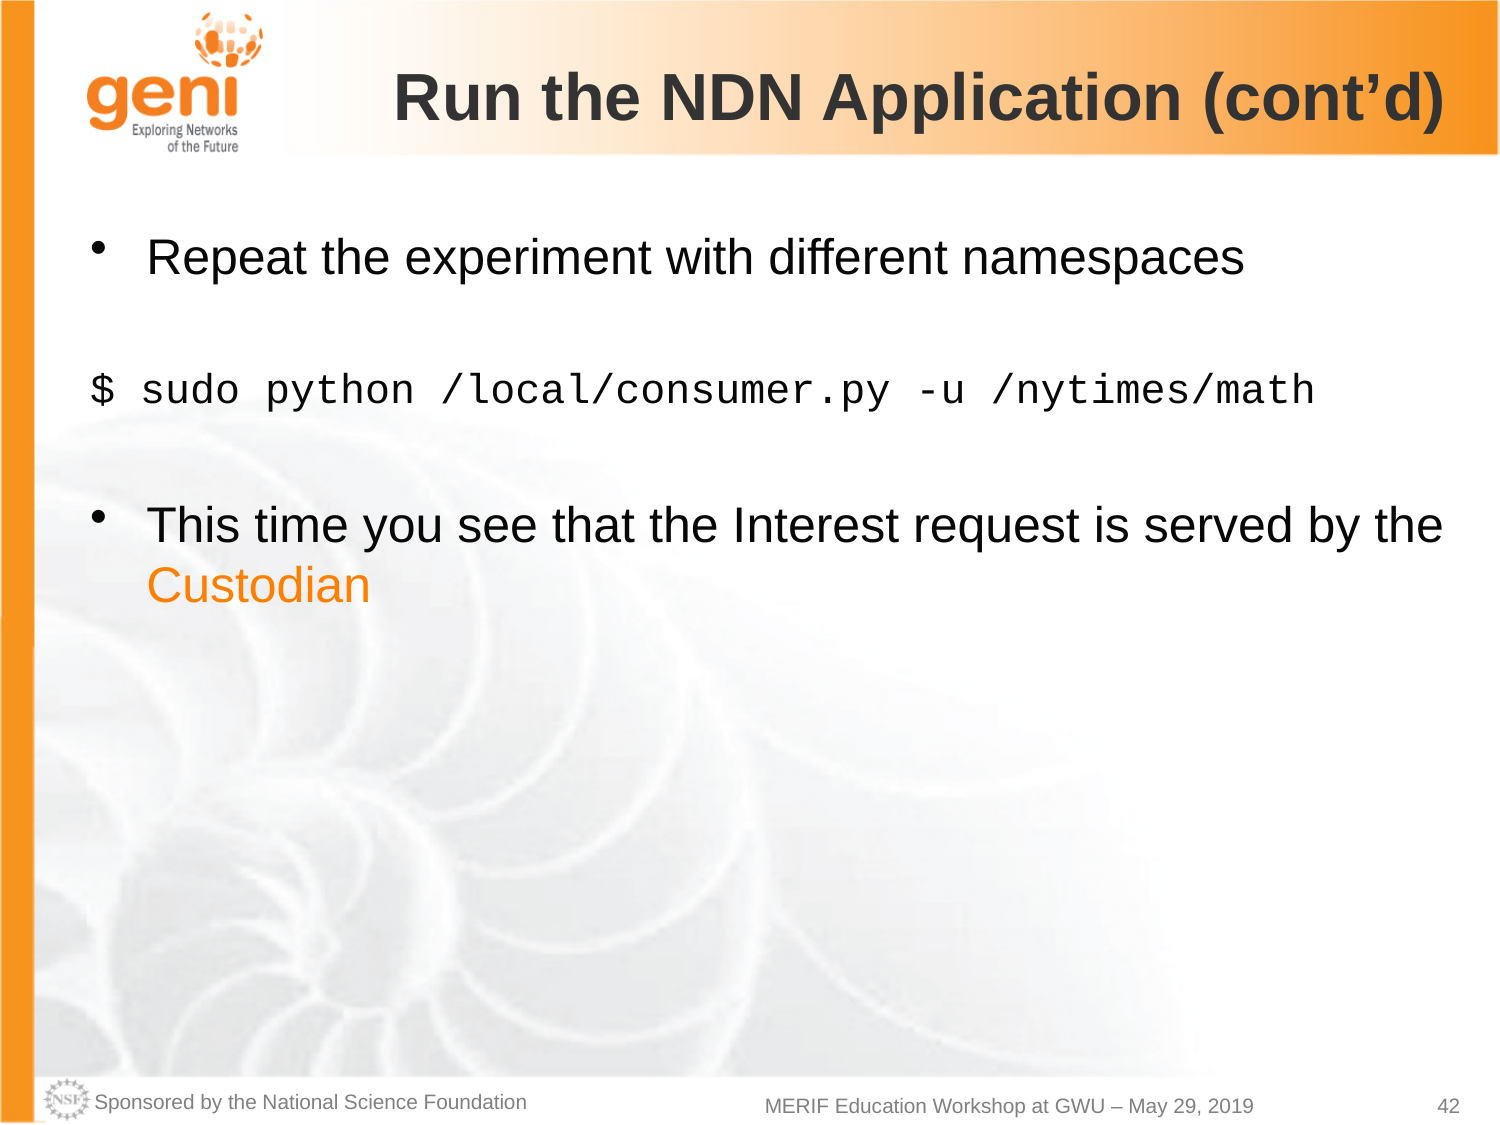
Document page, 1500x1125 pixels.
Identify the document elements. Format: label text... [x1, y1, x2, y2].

title Run the NDN Application (cont’d) [112, 0, 1463, 188]
picture [0, 0, 1500, 1125]
list Repeat the experiment with different namespaces $ sudo python /local/consumer.py -u /nytimes/math This time you see that the Interest request is served by the Custodian [74, 216, 1463, 1020]
